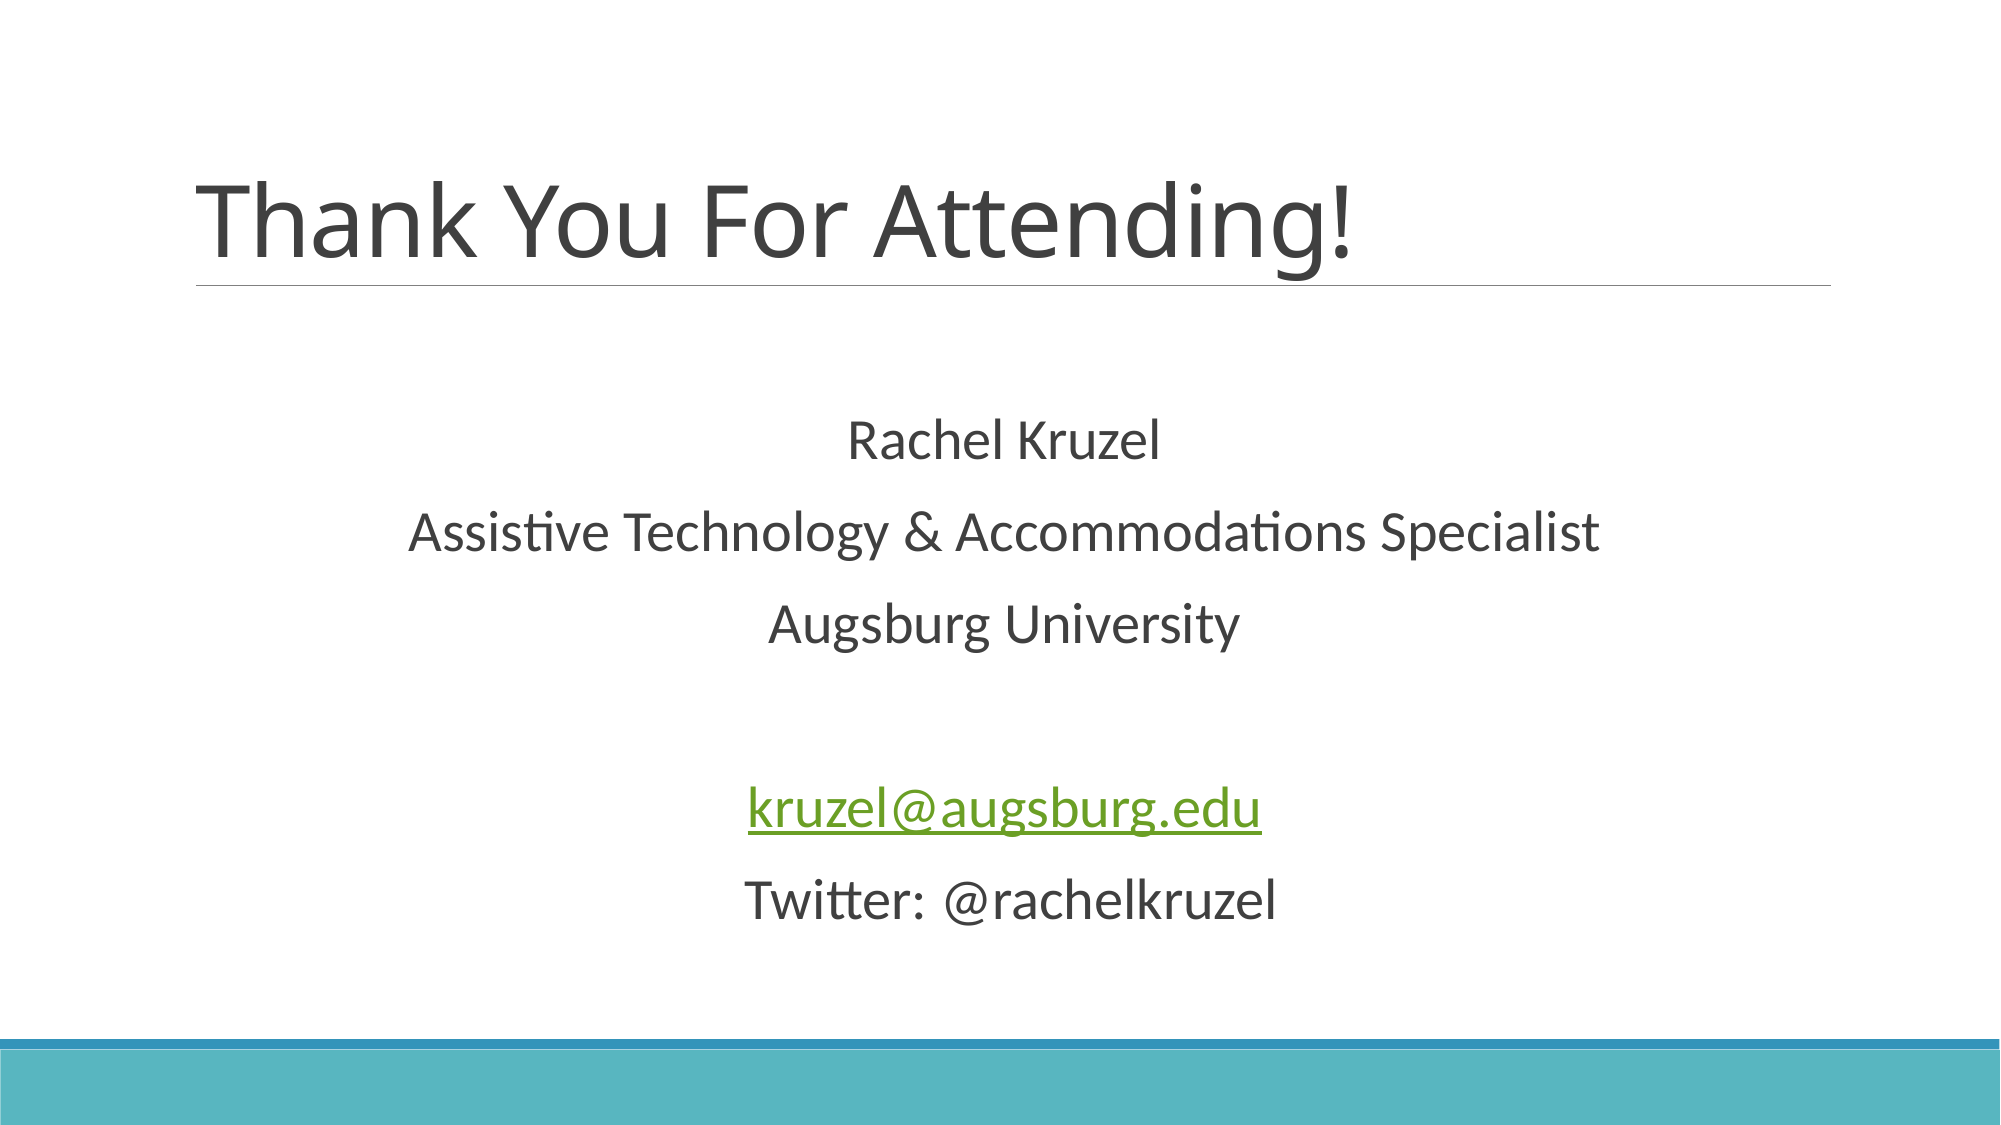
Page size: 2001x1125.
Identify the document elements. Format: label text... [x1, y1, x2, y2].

title Thank You For Attending! [180, 47, 1830, 285]
list Rachel Kruzel Assistive Technology & Accommodations Specialist Augsburg University kruzel@augsburg.edu Twitter: @rachelkruzel [180, 302, 1830, 963]
